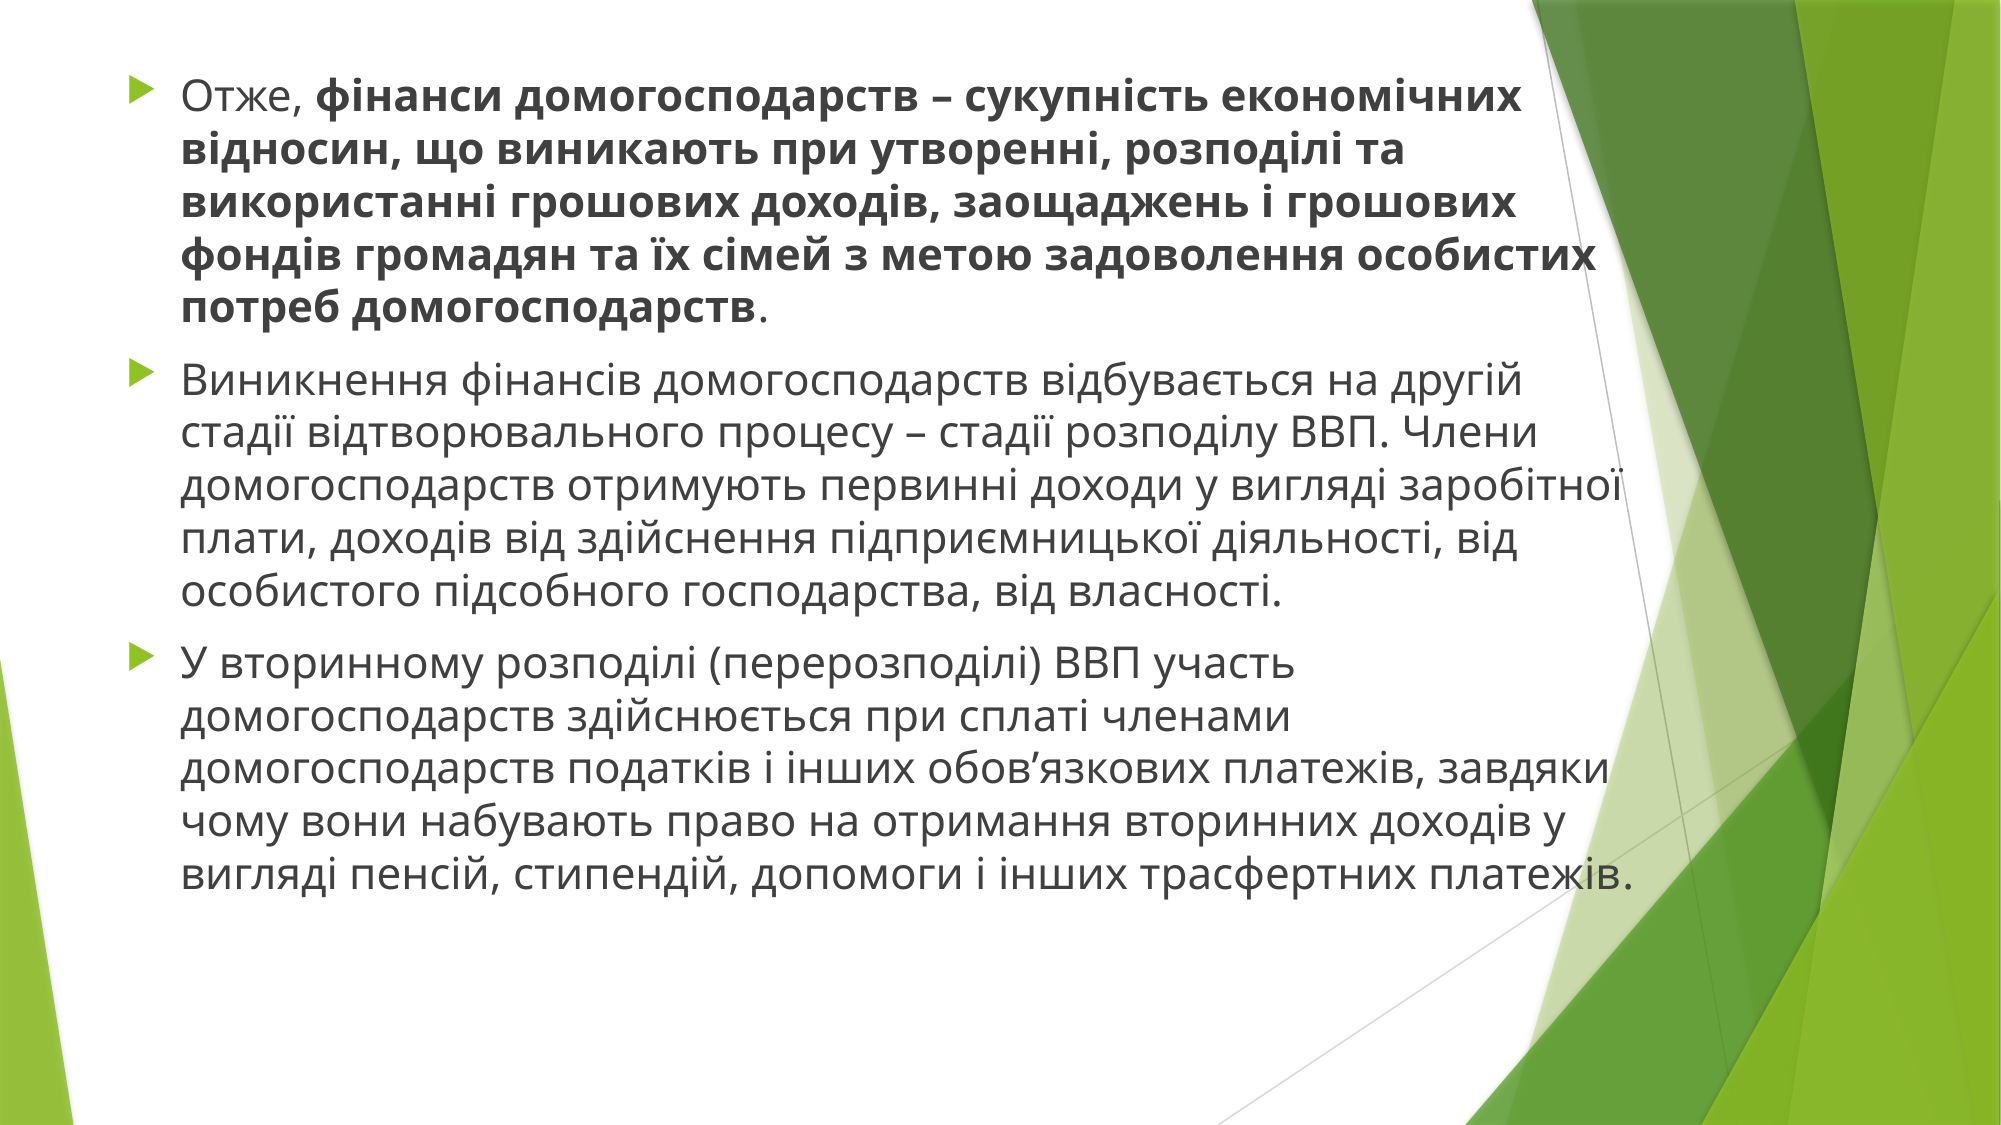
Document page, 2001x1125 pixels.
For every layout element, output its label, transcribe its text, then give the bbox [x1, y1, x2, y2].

list Отже, фінанси домогосподарств – сукупність економічних відносин, що виникають при утворенні, розподілі та використанні грошових доходів, заощаджень і грошових фондів громадян та їх сімей з метою задоволення особистих потреб домогосподарств. Виникнення фінансів домогосподарств відбувається на другій стадії відтворювального процесу – стадії розподілу ВВП. Члени домогосподарств отримують первинні доходи у вигляді заробітної плати, доходів від здійснення підприємницької діяльності, від особистого підсобного господарства, від власності. У вторинному розподілі (перерозподілі) ВВП участь домогосподарств здійснюється при сплаті членами домогосподарств податків і інших обов’язкових платежів, завдяки чому вони набувають право на отримання вторинних доходів у вигляді пенсій, стипендій, допомоги і інших трасфертних платежів. [111, 60, 1653, 992]
